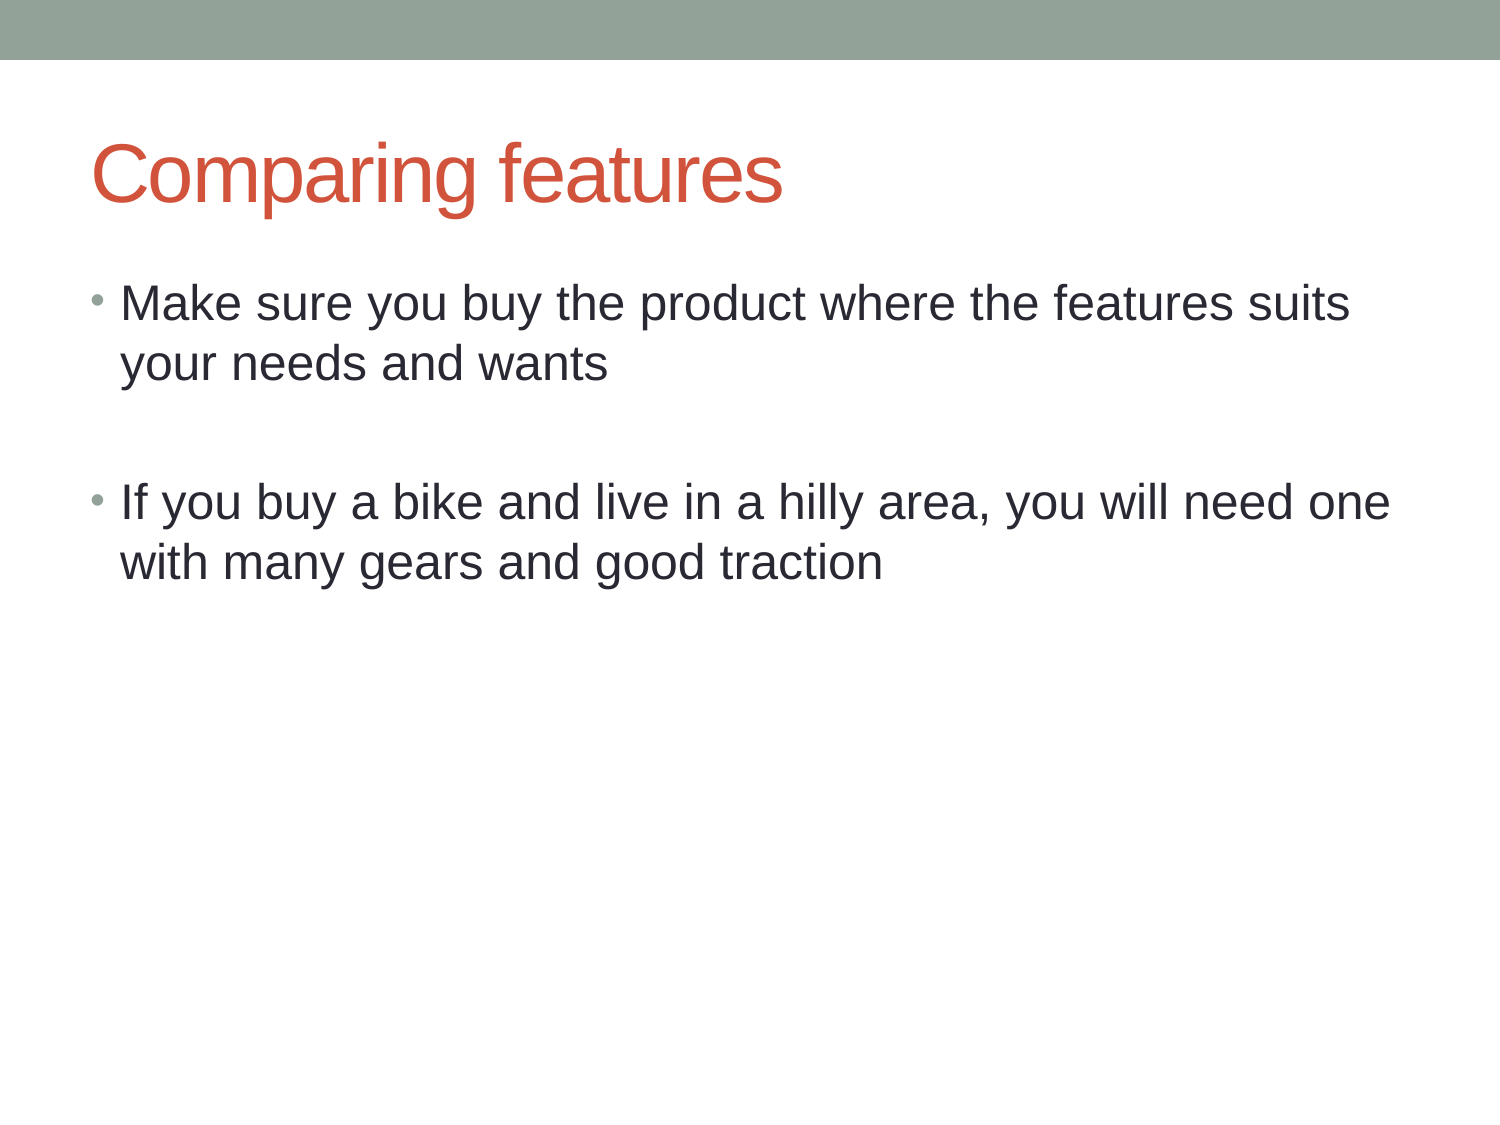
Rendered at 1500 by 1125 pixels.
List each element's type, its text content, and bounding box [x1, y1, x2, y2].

list Make sure you buy the product where the features suits your needs and wants If you buy a bike and live in a hilly area, you will need one with many gears and good traction [75, 262, 1425, 1063]
title Comparing features [75, 87, 1425, 250]
